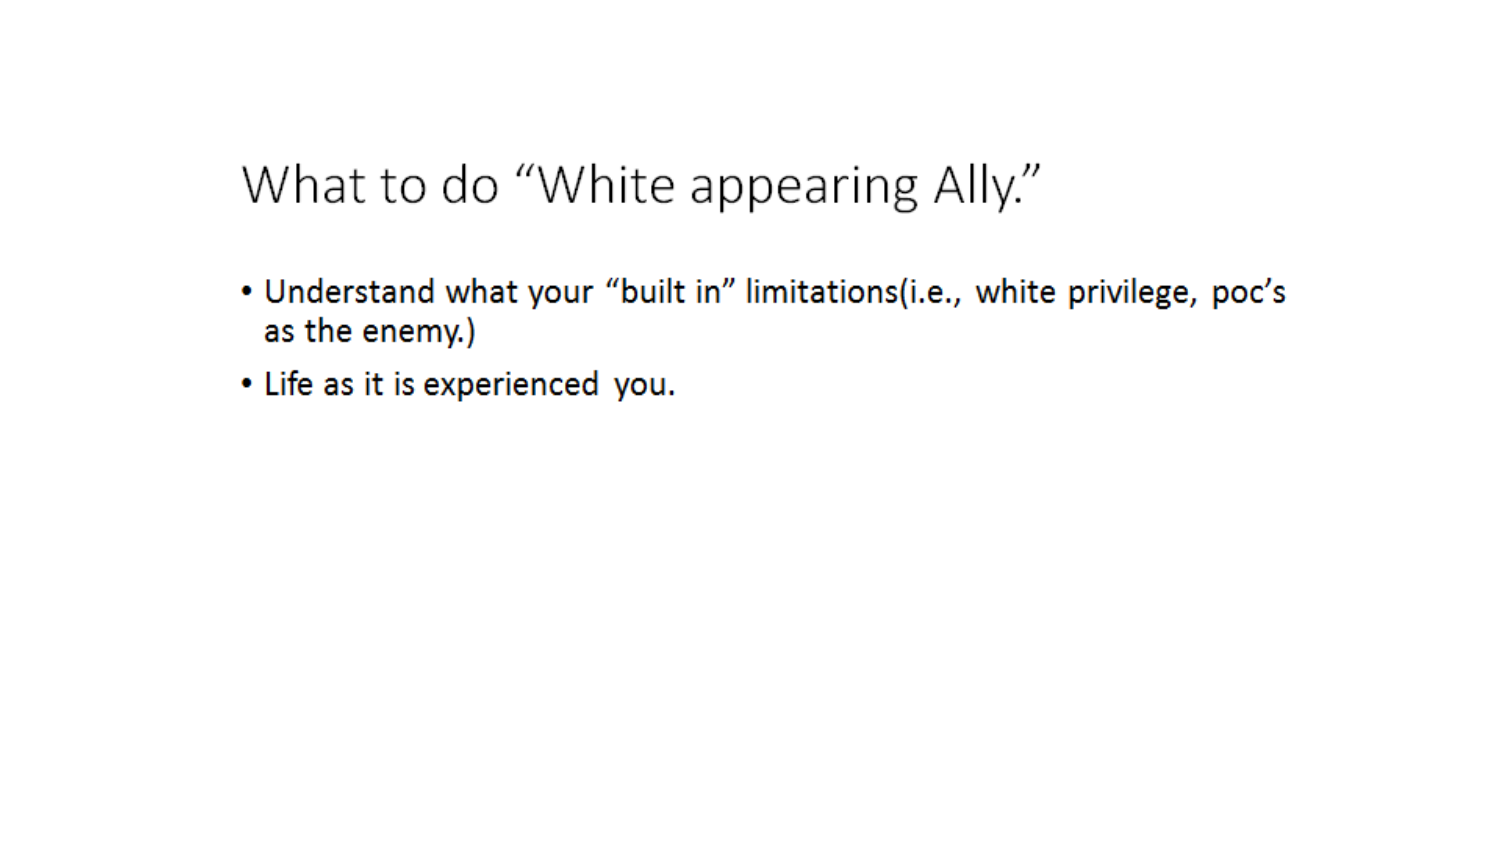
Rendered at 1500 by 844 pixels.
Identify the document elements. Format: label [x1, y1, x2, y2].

picture [145, 81, 1397, 785]
